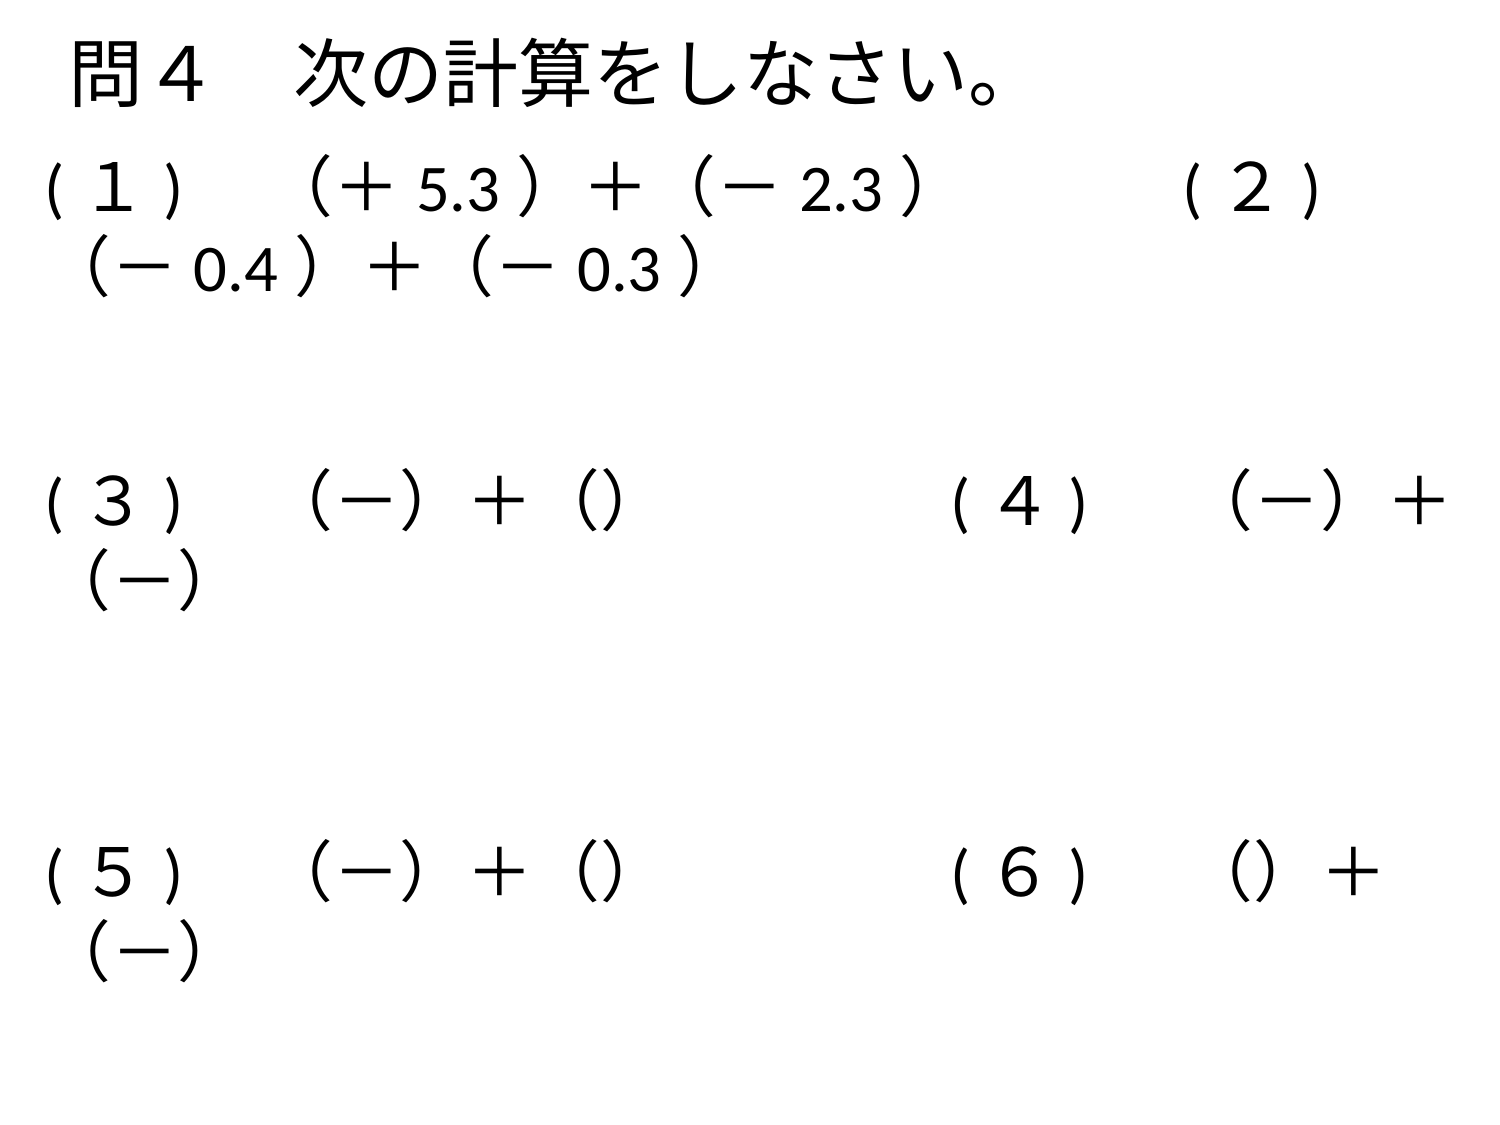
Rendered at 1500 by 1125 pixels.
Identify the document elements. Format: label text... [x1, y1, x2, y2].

title 問４ 次の計算をしなさい。 [53, 30, 1404, 112]
